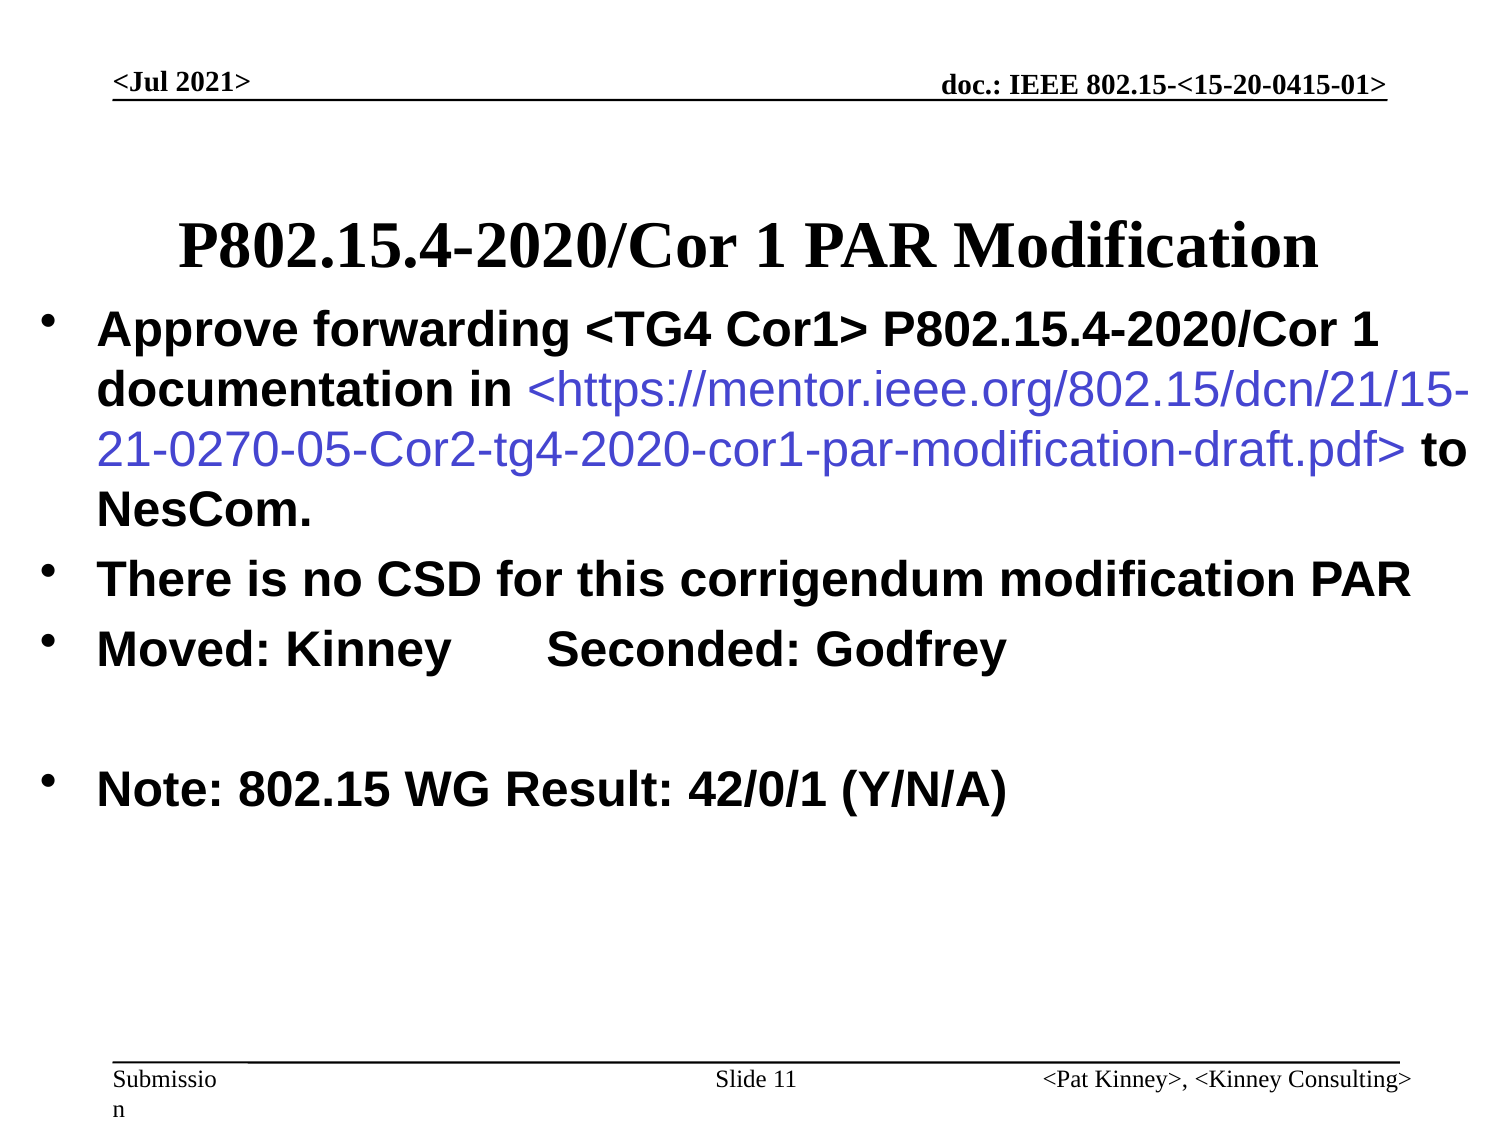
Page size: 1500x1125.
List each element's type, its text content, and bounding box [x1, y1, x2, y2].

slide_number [112, 62, 375, 98]
list Approve forwarding <TG4 Cor1> P802.15.4-2020/Cor 1 documentation in <https://mentor.ieee.org/802.15/dcn/21/15-21-0270-05-Cor2-tg4-2020-cor1-par-modification-draft.pdf> to NesCom. There is no CSD for this corrigendum modification PAR Moved: Kinney Seconded: Godfrey Note: 802.15 WG Result: 42/0/1 (Y/N/A) [24, 289, 1488, 965]
slide_number Slide 11 [712, 1062, 800, 1093]
footer <Pat Kinney>, <Kinney Consulting> [900, 1062, 1413, 1093]
title P802.15.4-2020/Cor 1 PAR Modification [112, 152, 1388, 289]
